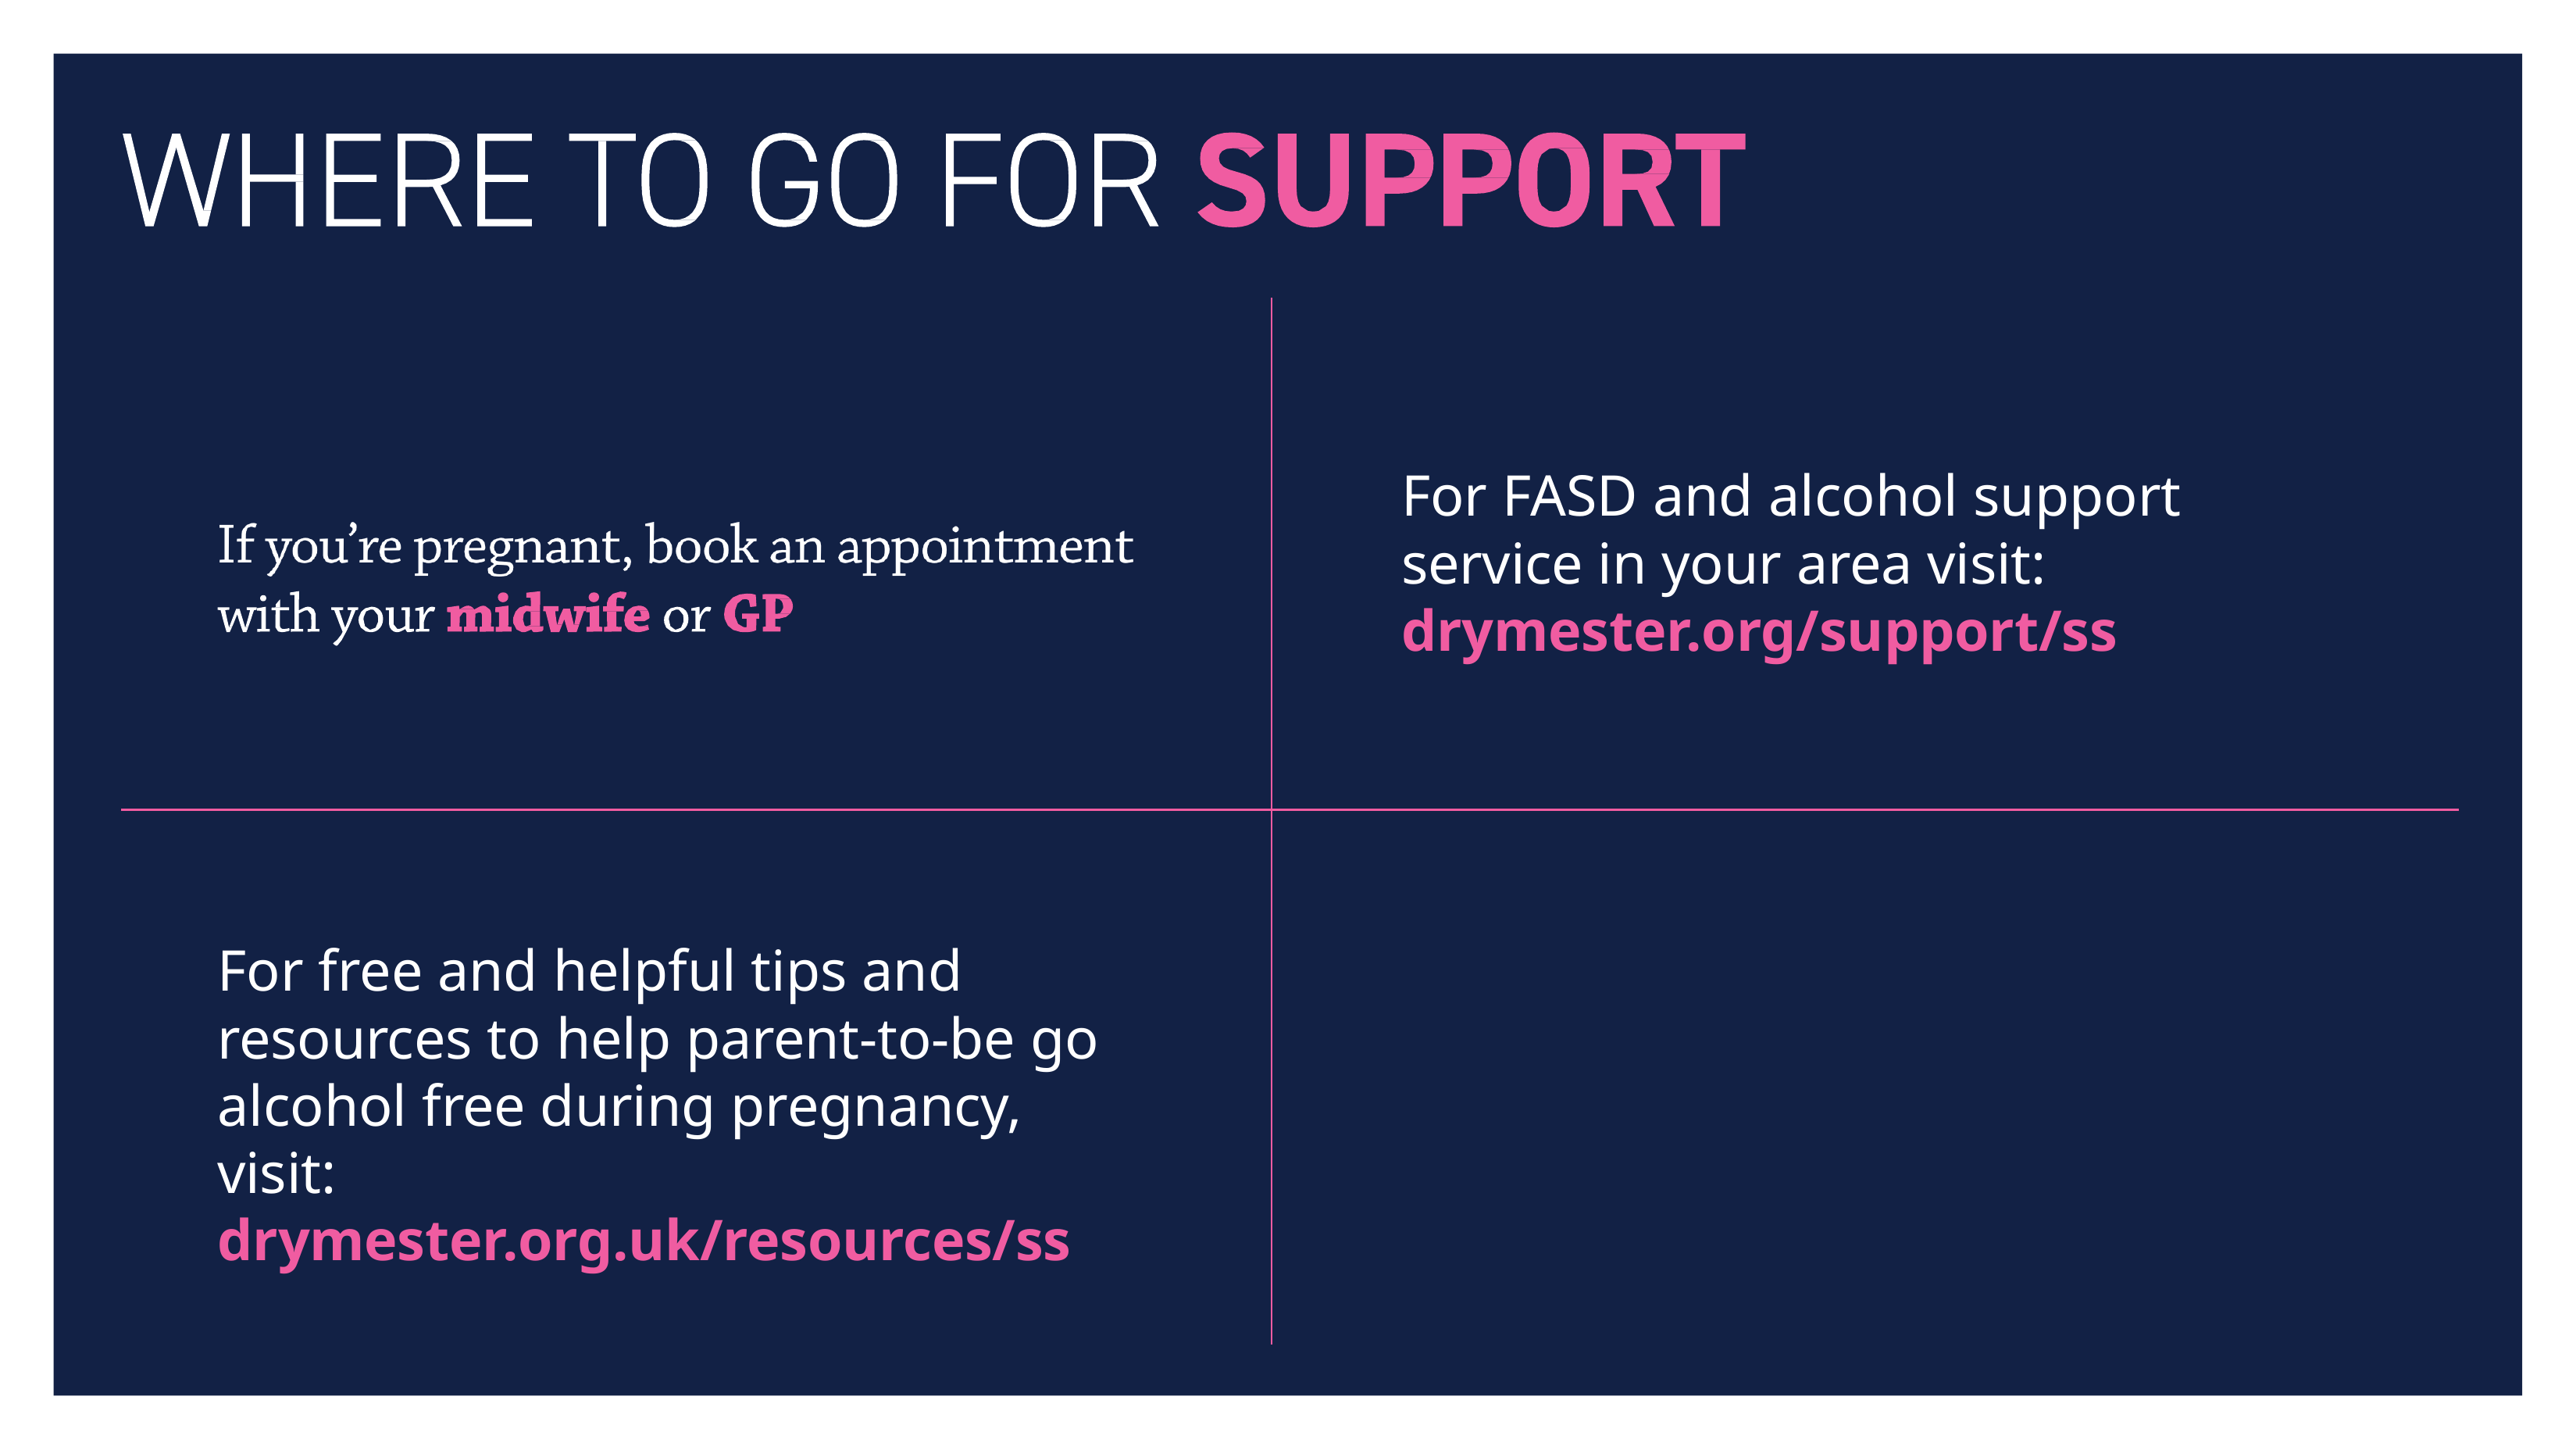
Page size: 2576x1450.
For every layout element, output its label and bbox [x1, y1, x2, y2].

text_box [120, 298, 2460, 1345]
text_box [569, 134, 636, 227]
text_box [398, 134, 462, 227]
text_box [1277, 134, 1349, 228]
text_box [1675, 134, 1746, 227]
text_box [1197, 132, 1265, 228]
text_box [831, 133, 897, 227]
text_box [326, 134, 381, 227]
text_box [1010, 133, 1076, 227]
text_box [241, 134, 304, 227]
text_box [751, 133, 819, 227]
text_box [946, 134, 1001, 227]
text_box [1094, 134, 1159, 227]
text_box [1365, 134, 1434, 227]
text_box [1443, 134, 1512, 227]
text_box [1518, 132, 1590, 228]
text_box [641, 133, 708, 227]
text_box [123, 134, 230, 227]
text_box [1604, 134, 1675, 227]
text_box [477, 134, 532, 227]
